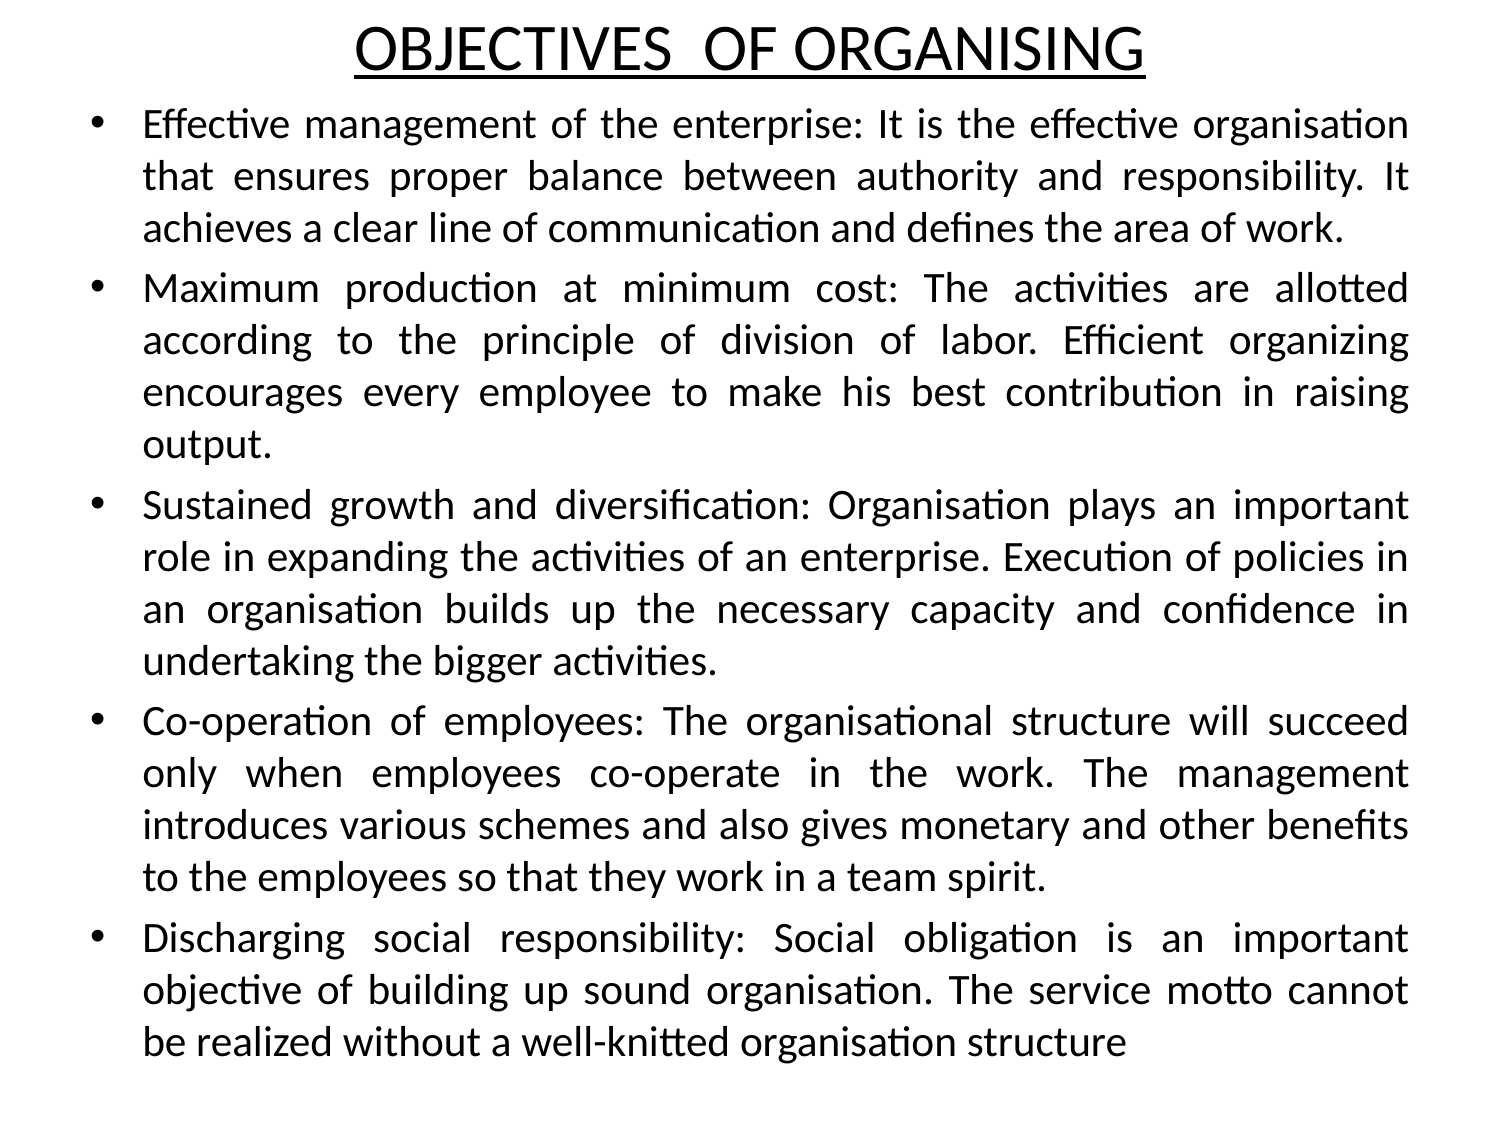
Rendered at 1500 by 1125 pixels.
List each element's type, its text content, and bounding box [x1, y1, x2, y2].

title OBJECTIVES OF ORGANISING [75, 0, 1425, 87]
list Effective management of the enterprise: It is the effective organisation that ensures proper balance between authority and responsibility. It achieves a clear line of communication and defines the area of work. Maximum production at minimum cost: The activities are allotted according to the principle of division of labor. Efficient organizing encourages every employee to make his best contribution in raising output. Sustained growth and diversification: Organisation plays an important role in expanding the activities of an enterprise. Execution of policies in an organisation builds up the necessary capacity and confidence in undertaking the bigger activities. Co-operation of employees: The organisational structure will succeed only when employees co-operate in the work. The management introduces various schemes and also gives monetary and other benefits to the employees so that they work in a team spirit. Discharging social responsibility: Social obligation is an important objective of building up sound organisation. The service motto cannot be realized without a well-knitted organisation structure [75, 87, 1425, 1088]
